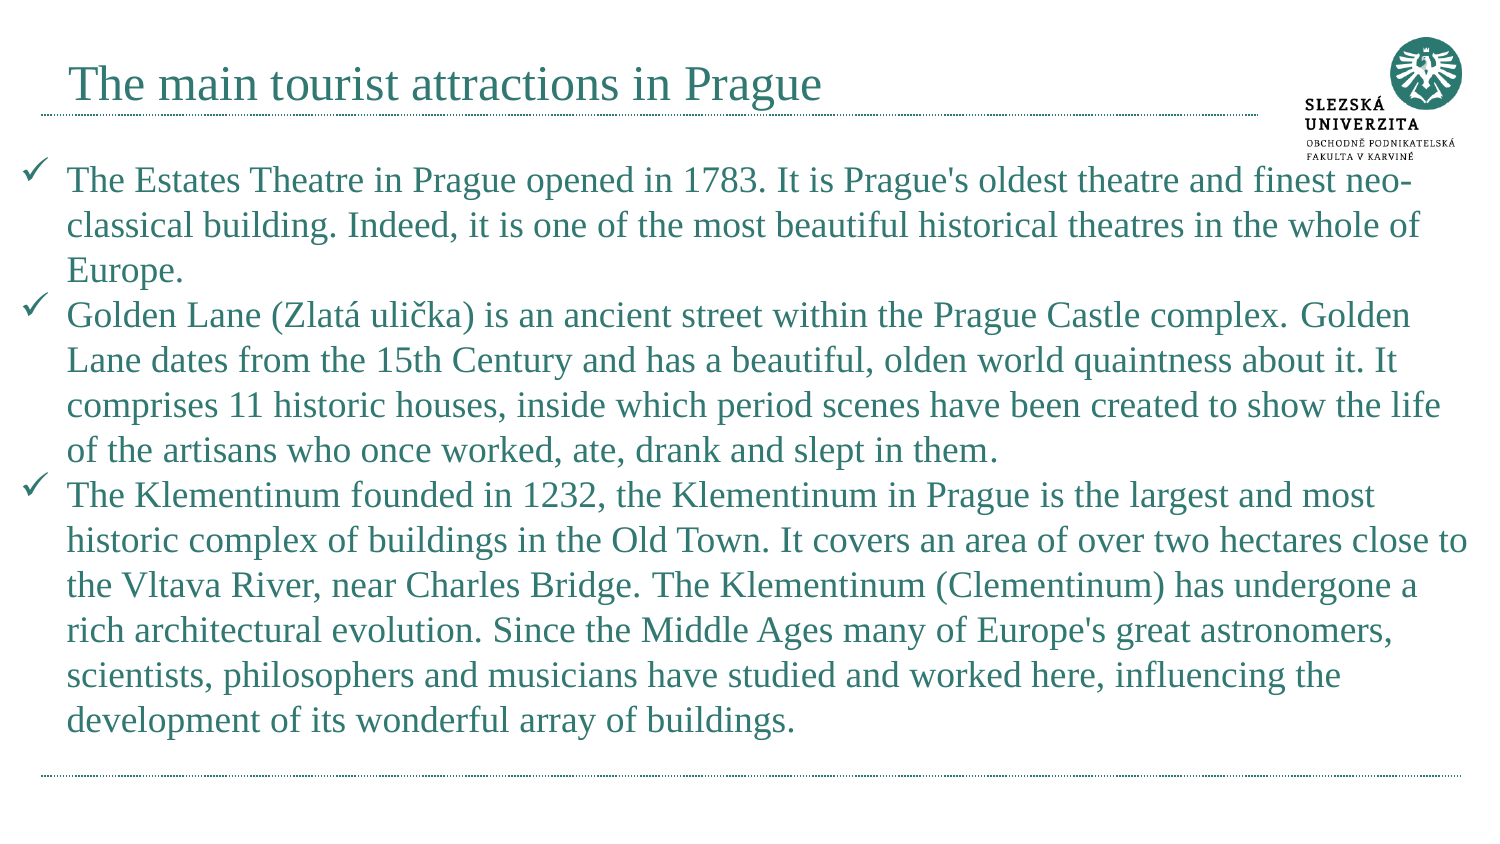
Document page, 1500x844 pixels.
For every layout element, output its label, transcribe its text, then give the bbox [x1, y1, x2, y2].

text_box The Estates Theatre in Prague opened in 1783. It is Prague's oldest theatre and finest neo-classical building. Indeed, it is one of the most beautiful historical theatres in the whole of Europe. Golden Lane (Zlatá ulička) is an ancient street within the Prague Castle complex. Golden Lane dates from the 15th Century and has a beautiful, olden world quaintness about it. It comprises 11 historic houses, inside which period scenes have been created to show the life of the artisans who once worked, ate, drank and slept in them. The Klementinum founded in 1232, the Klementinum in Prague is the largest and most historic complex of buildings in the Old Town. It covers an area of over two hectares close to the Vltava River, near Charles Bridge. The Klementinum (Clementinum) has undergone a rich architectural evolution. Since the Middle Ages many of Europe's great astronomers, scientists, philosophers and musicians have studied and worked here, influencing the development of its wonderful array of buildings. [5, 102, 1488, 748]
title The main tourist attractions in Prague [53, 43, 1318, 102]
picture [1305, 37, 1462, 102]
